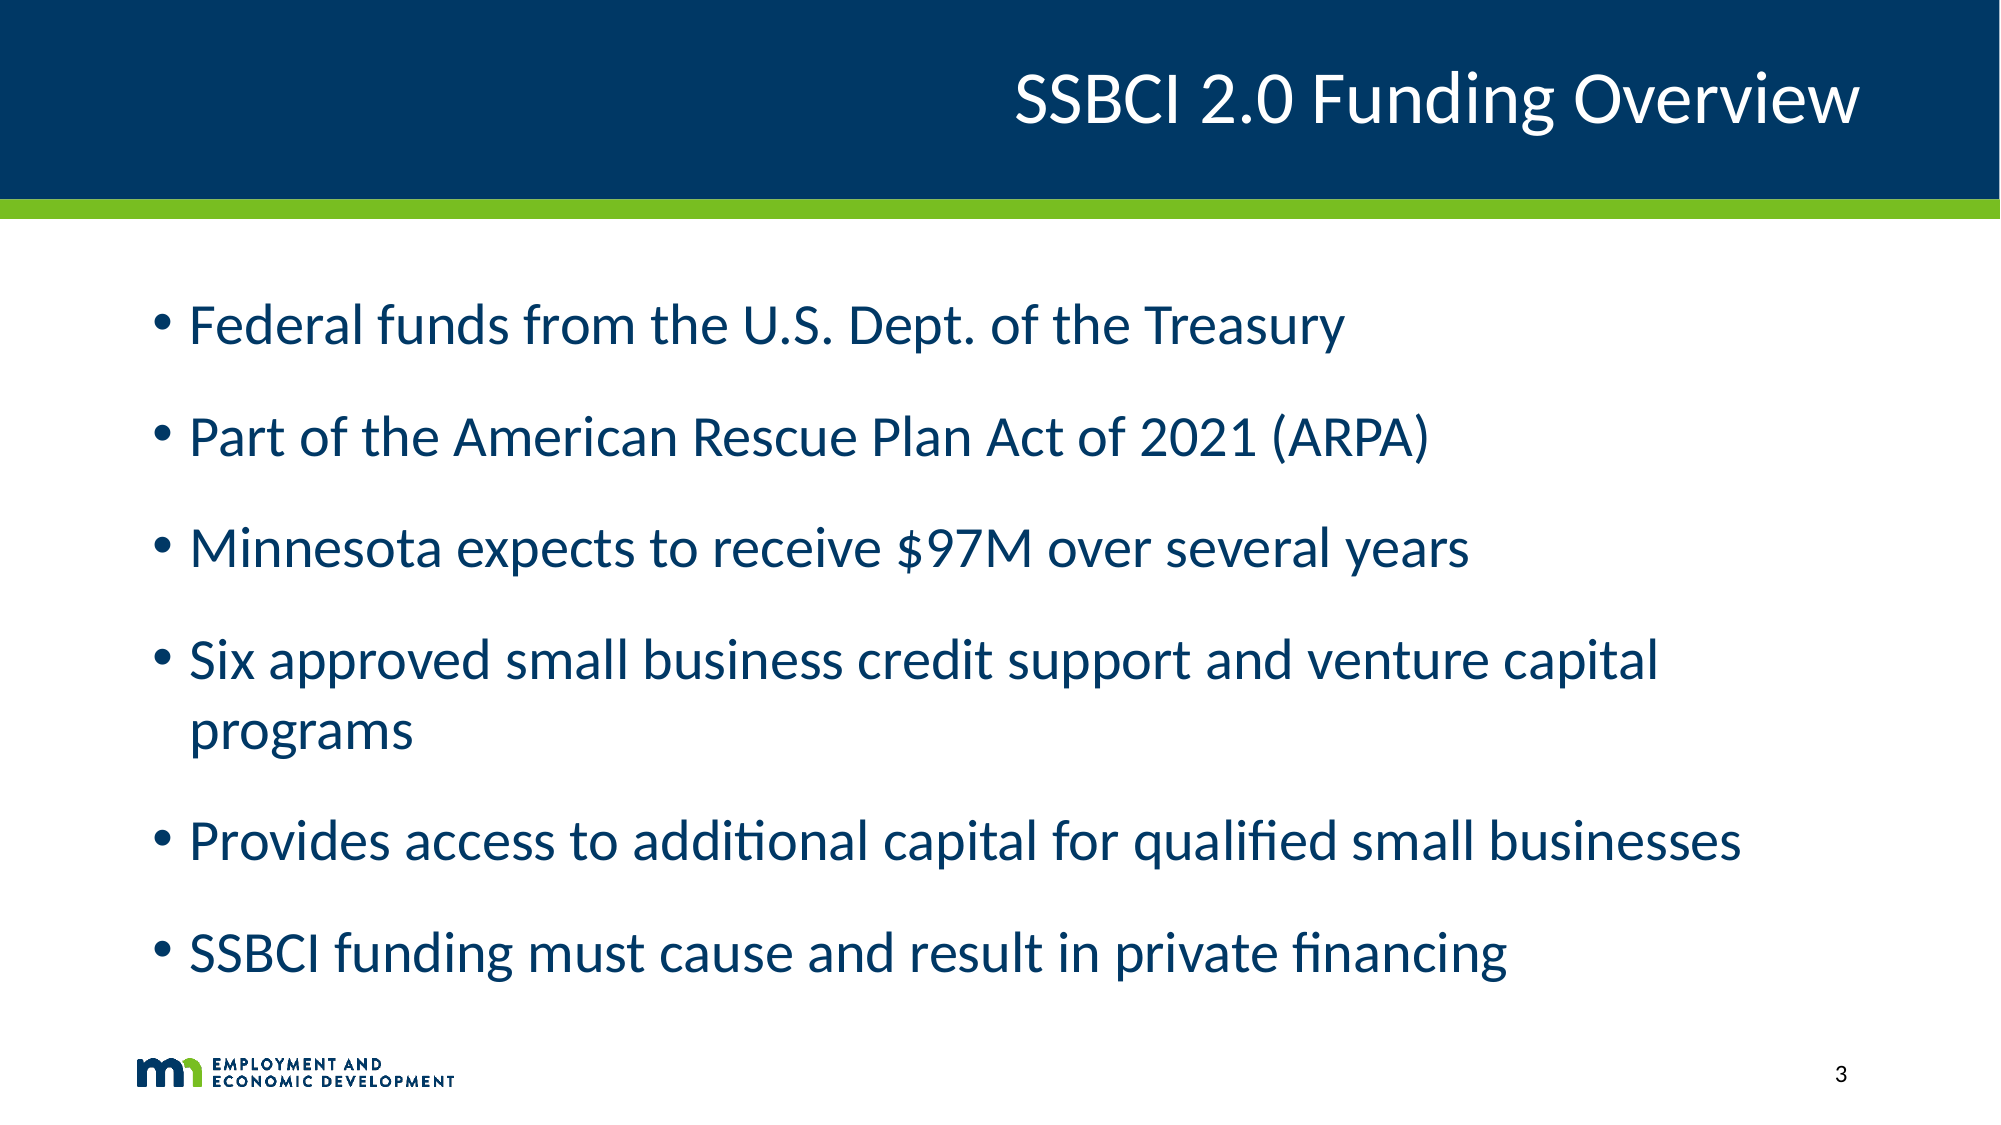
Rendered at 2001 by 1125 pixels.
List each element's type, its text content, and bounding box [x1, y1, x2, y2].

list Federal funds from the U.S. Dept. of the Treasury Part of the American Rescue Plan Act of 2021 (ARPA) Minnesota expects to receive $97M over several years Six approved small business credit support and venture capital programs Provides access to additional capital for qualified small businesses SSBCI funding must cause and result in private financing [137, 278, 1863, 1014]
slide_number 3 [1622, 1042, 1863, 1103]
picture [137, 1058, 454, 1087]
title SSBCI 2.0 Funding Overview [137, 0, 1863, 200]
